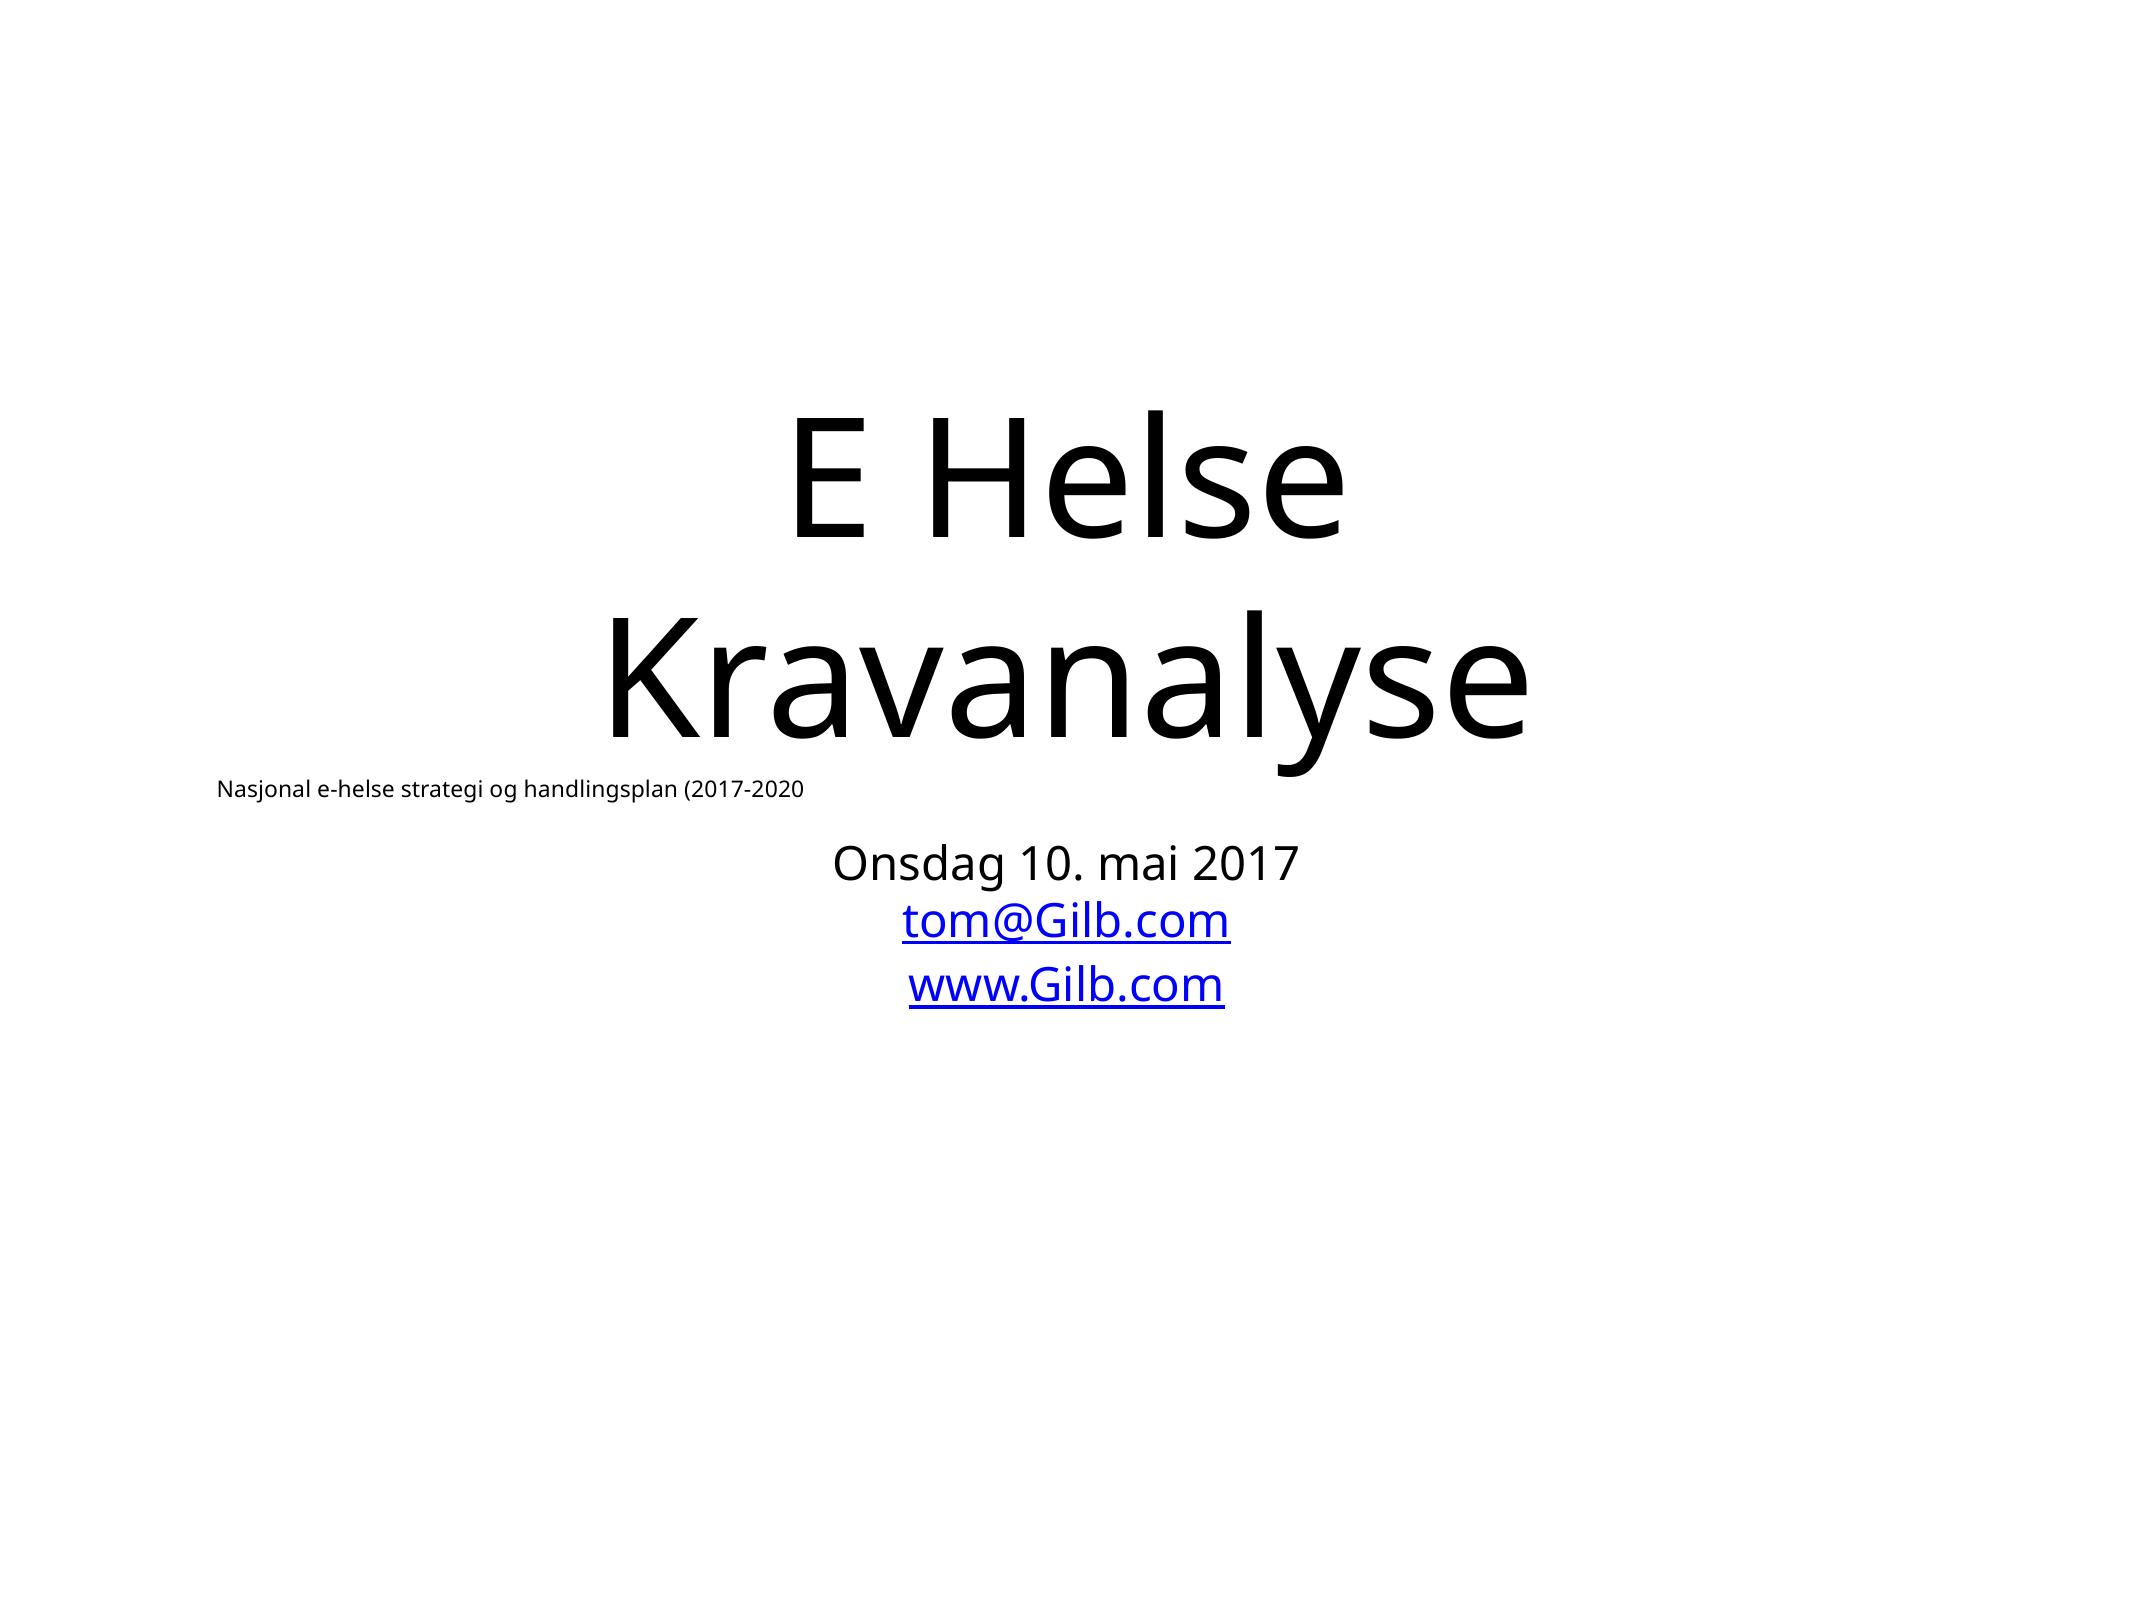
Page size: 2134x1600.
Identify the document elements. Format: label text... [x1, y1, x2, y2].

subtitle Onsdag 10. mai 2017 tom@Gilb.com www.Gilb.com [207, 824, 1926, 1011]
title E Helse Kravanalyse Nasjonal e-helse strategi og handlingsplan (2017-2020 [207, 268, 1926, 811]
